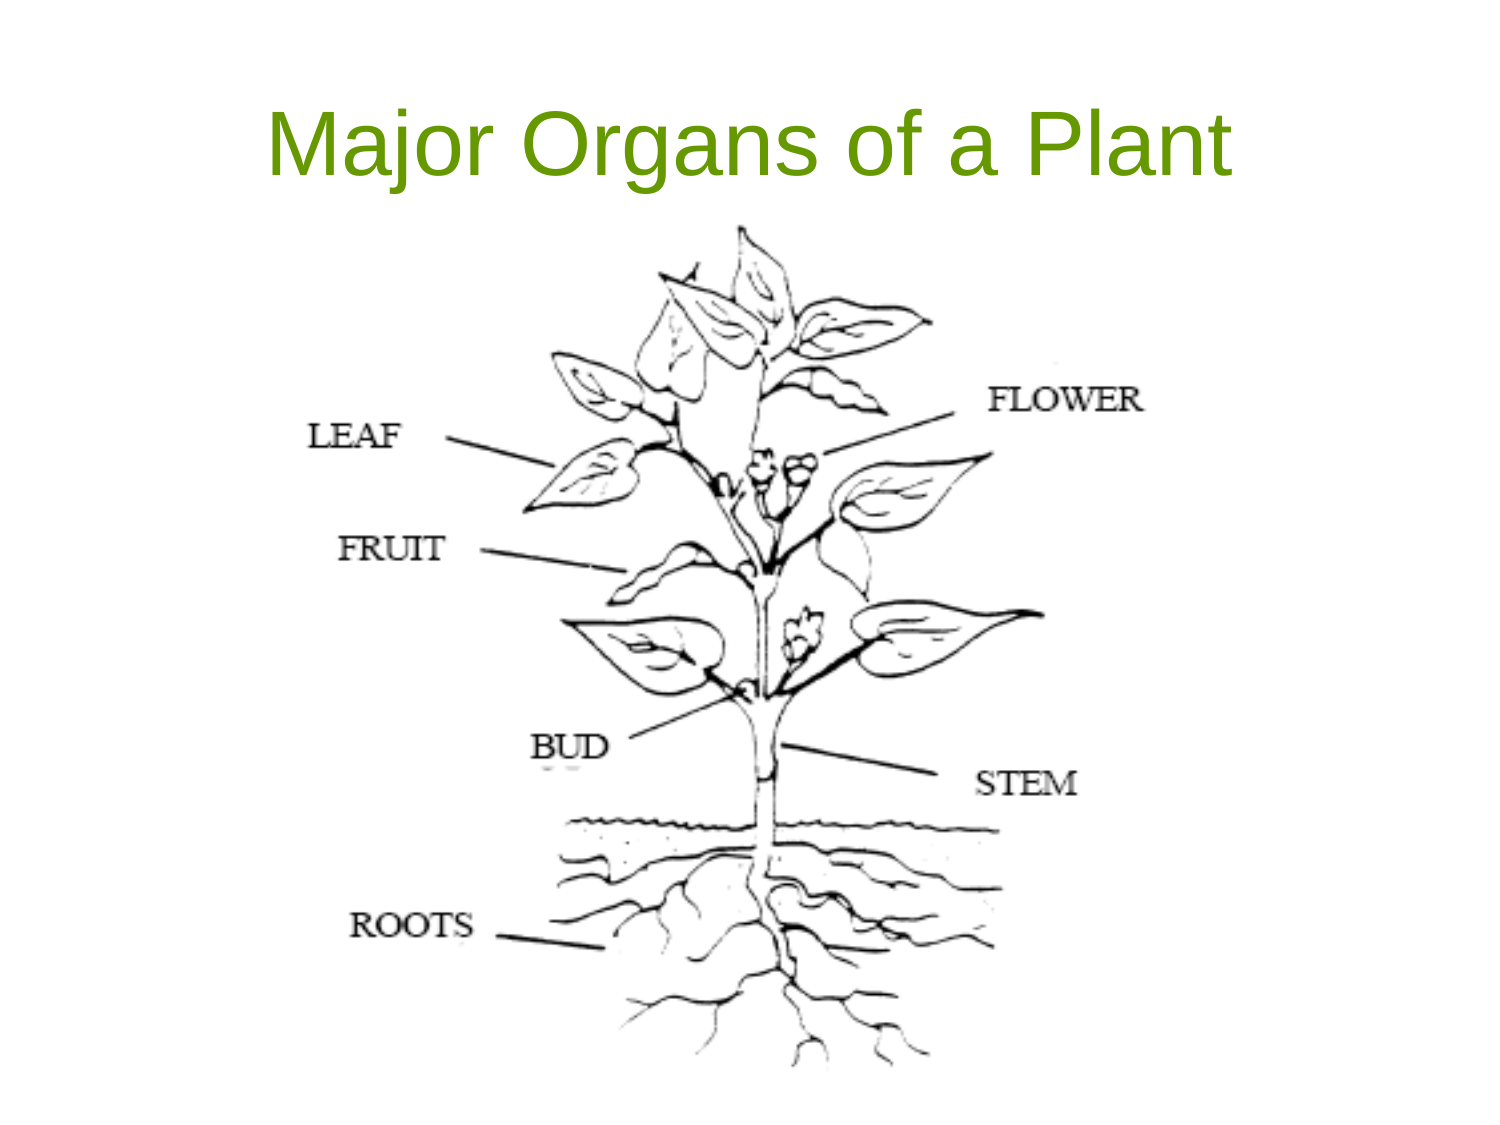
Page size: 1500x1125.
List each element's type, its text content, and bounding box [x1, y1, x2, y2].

picture [249, 199, 1201, 1088]
title Major Organs of a Plant [75, 45, 1425, 233]
